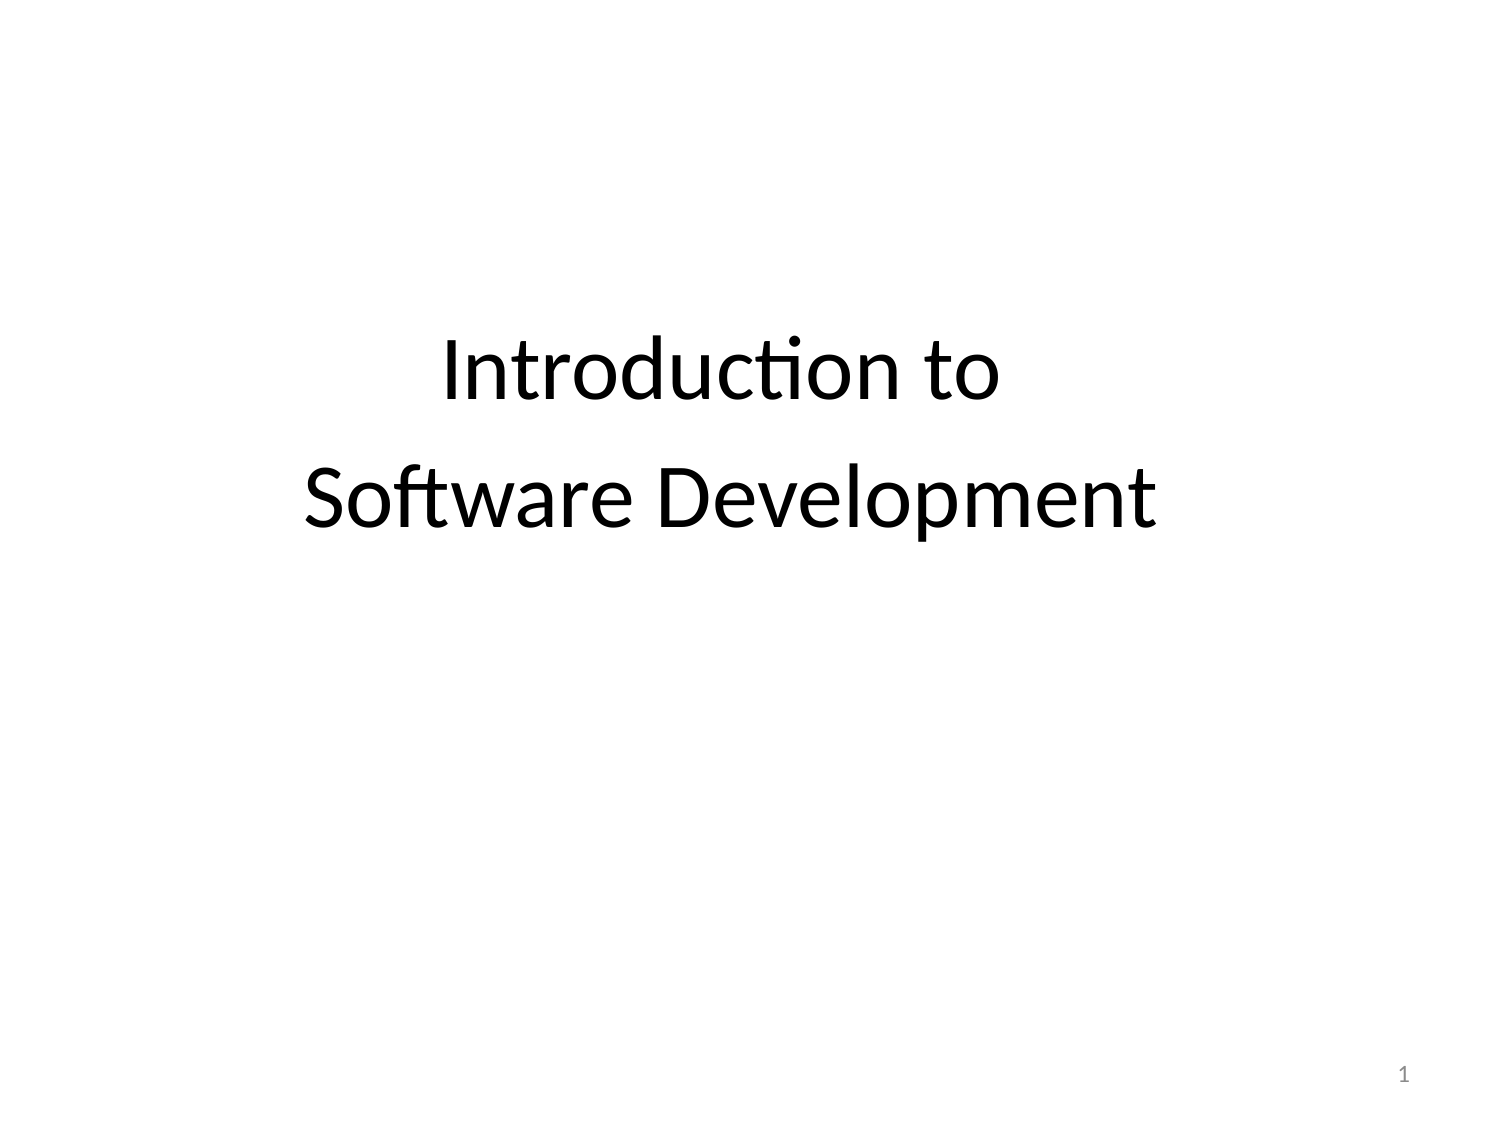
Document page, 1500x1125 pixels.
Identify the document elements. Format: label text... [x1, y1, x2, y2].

subtitle Introduction to Software Development [125, 299, 1338, 588]
slide_number 1 [1074, 1042, 1425, 1103]
